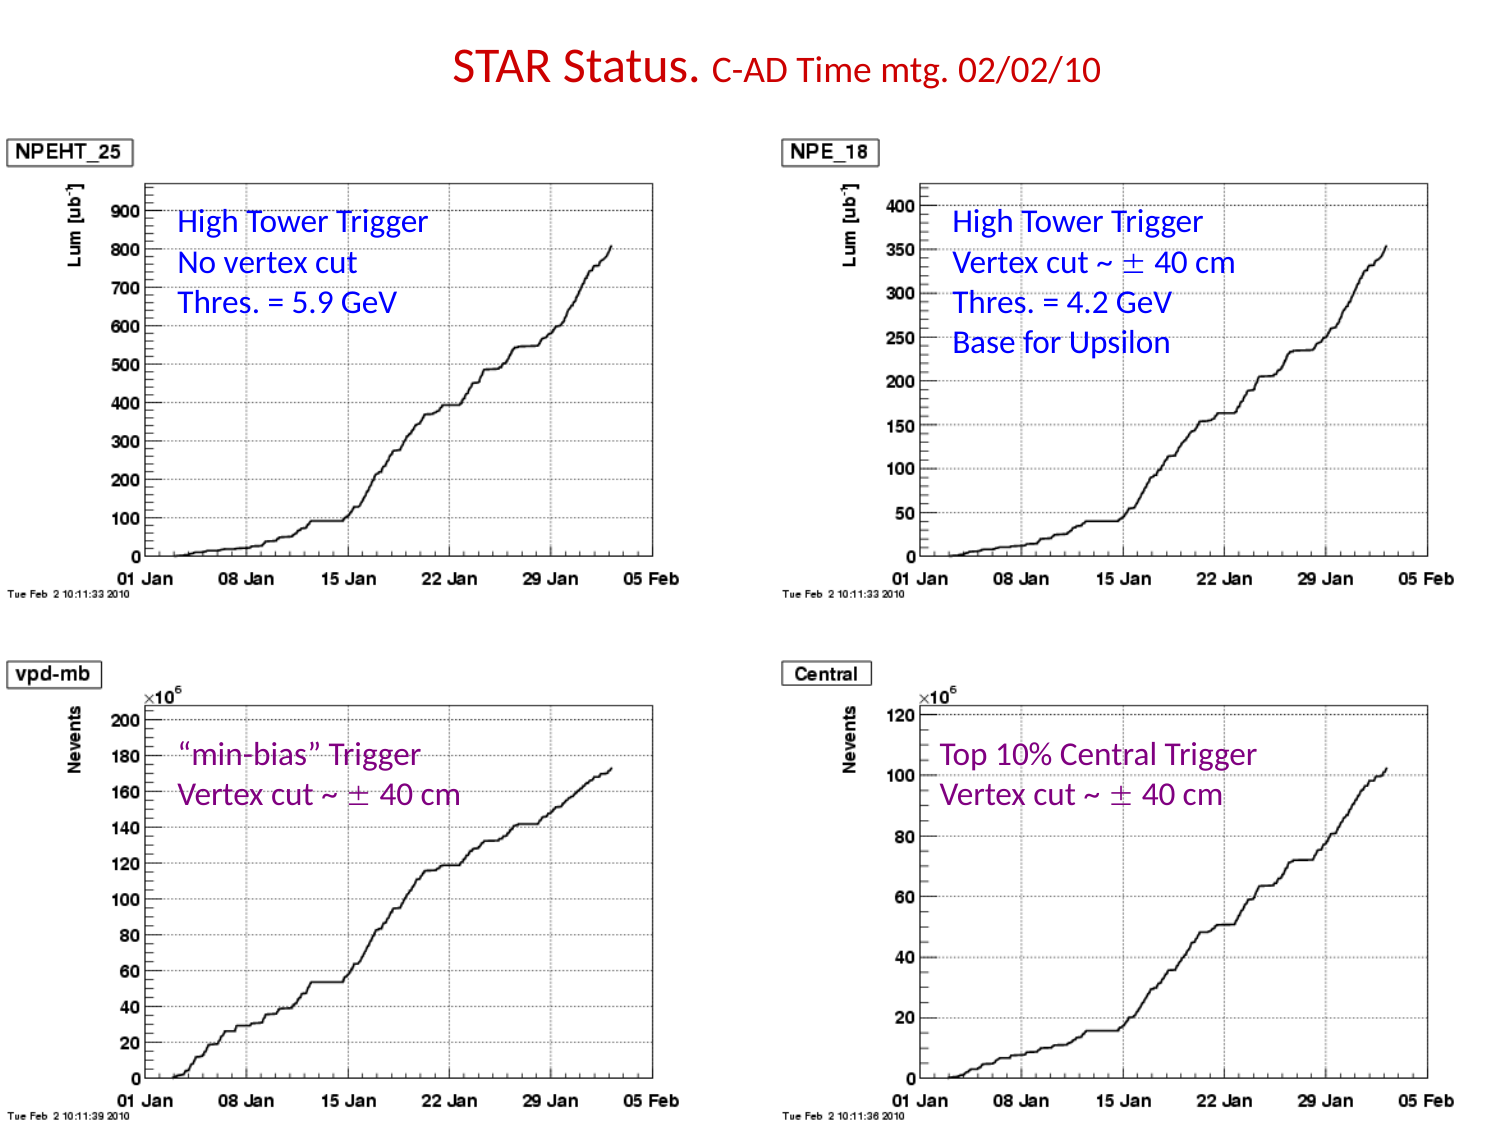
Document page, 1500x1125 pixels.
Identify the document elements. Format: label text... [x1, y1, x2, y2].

picture [775, 659, 1500, 1125]
picture [0, 659, 725, 1125]
picture [0, 137, 725, 603]
text_box STAR Status. C-AD Time mtg. 02/02/10 [437, 24, 1118, 100]
picture [775, 137, 1500, 603]
